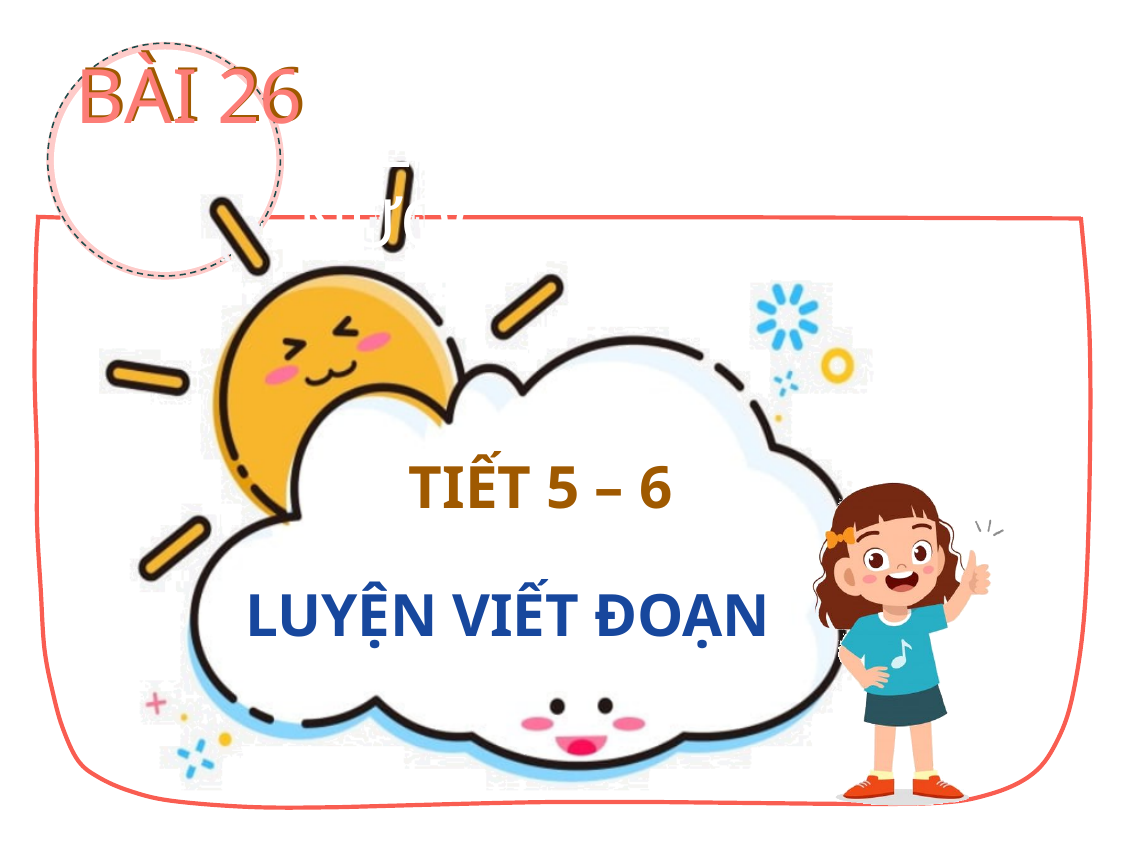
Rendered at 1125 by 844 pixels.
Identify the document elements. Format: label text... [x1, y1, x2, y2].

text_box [60, 38, 330, 148]
text_box TRÊN CÁC MIỀN ĐẤT NƯỚC [334, 93, 1096, 268]
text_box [98, 149, 1067, 829]
